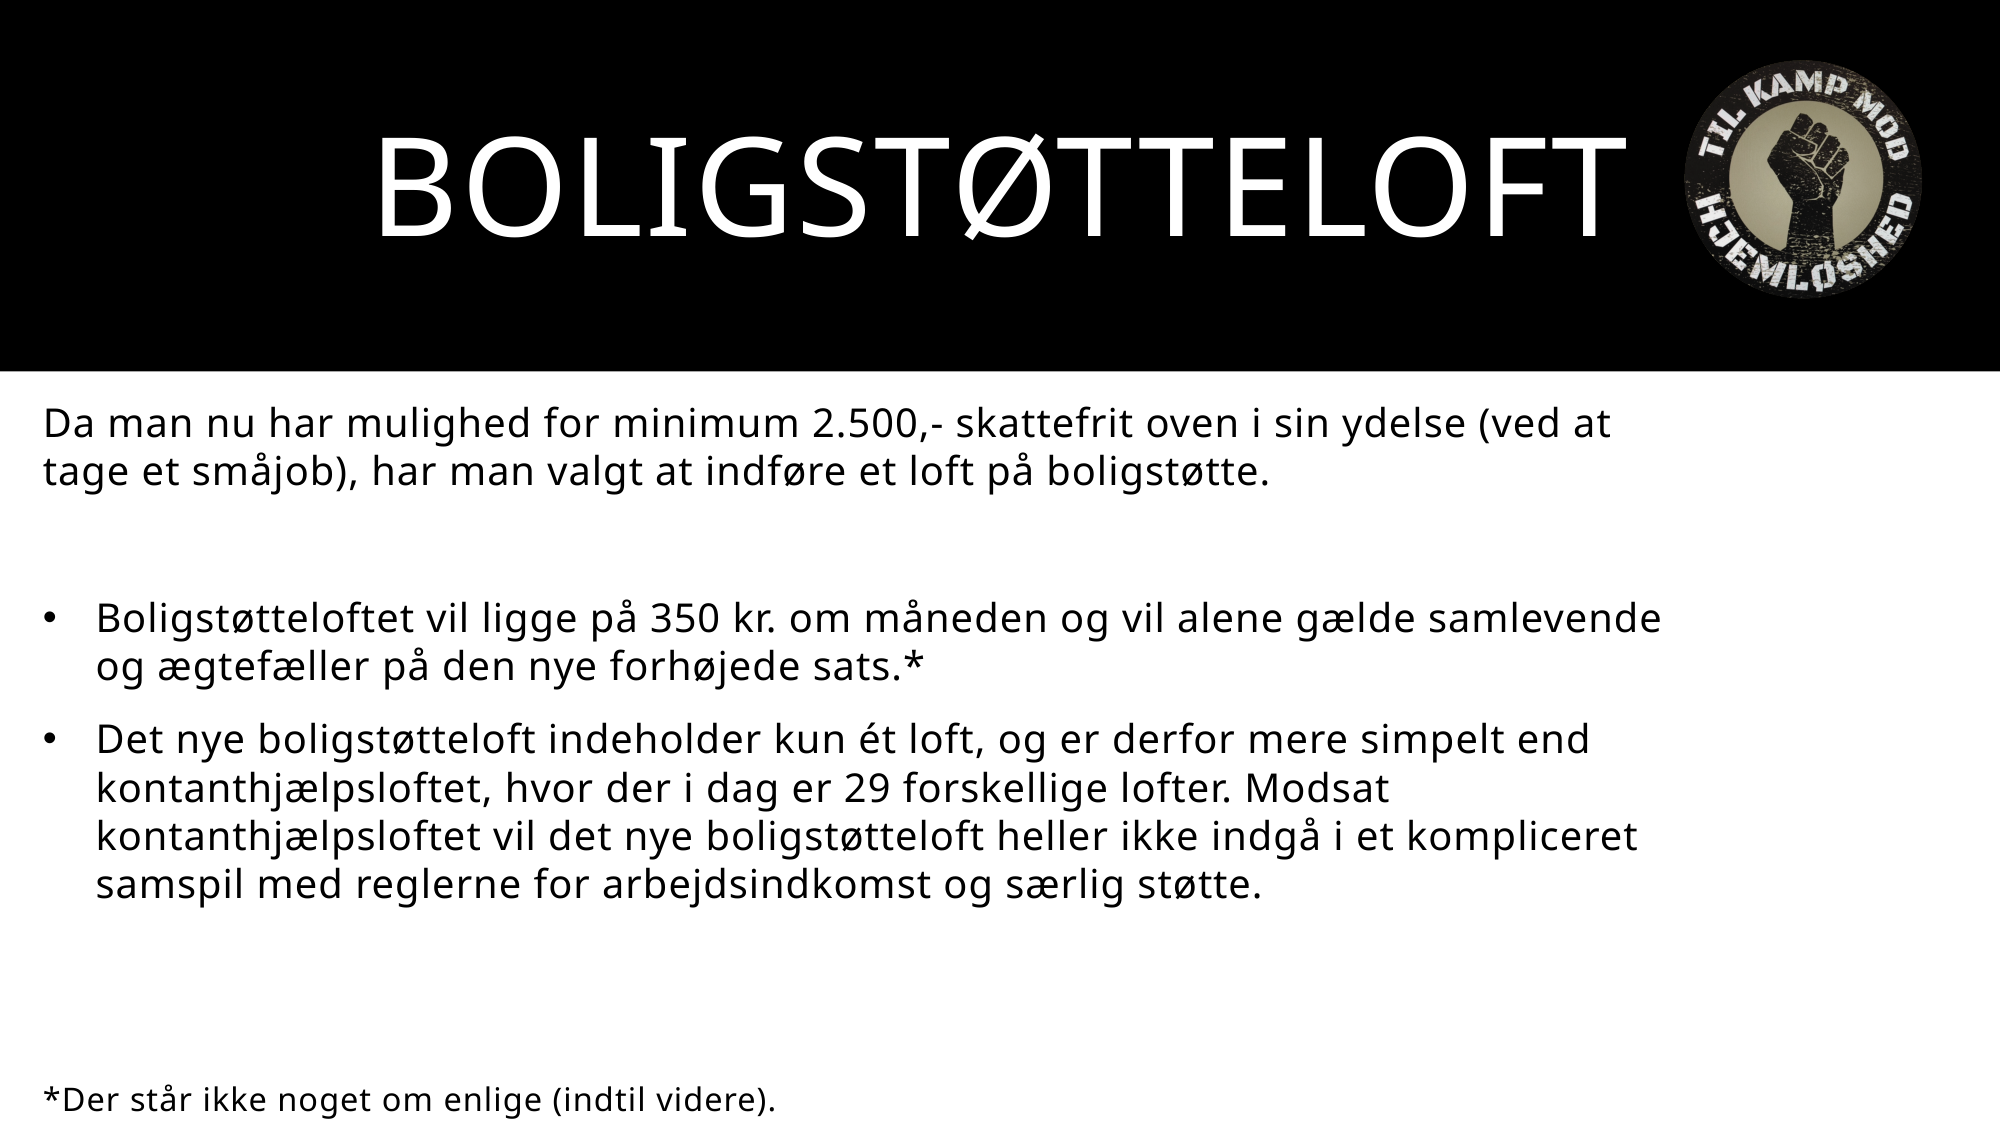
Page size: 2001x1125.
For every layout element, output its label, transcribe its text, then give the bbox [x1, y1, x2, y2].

list Da man nu har mulighed for minimum 2.500,- skattefrit oven i sin ydelse (ved at tage et småjob), har man valgt at indføre et loft på boligstøtte. Boligstøtteloftet vil ligge på 350 kr. om måneden og vil alene gælde samlevende og ægtefæller på den nye forhøjede sats.* Det nye boligstøtteloft indeholder kun ét loft, og er derfor mere simpelt end kontanthjælpsloftet, hvor der i dag er 29 forskellige lofter. Modsat kontanthjælpsloftet vil det nye boligstøtteloft heller ikke indgå i et kompliceret samspil med reglerne for arbejdsindkomst og særlig støtte. *Der står ikke noget om enlige (indtil videre). [27, 389, 1713, 1125]
picture [1678, 52, 1929, 303]
title Boligstøtteloft [157, 52, 1842, 332]
